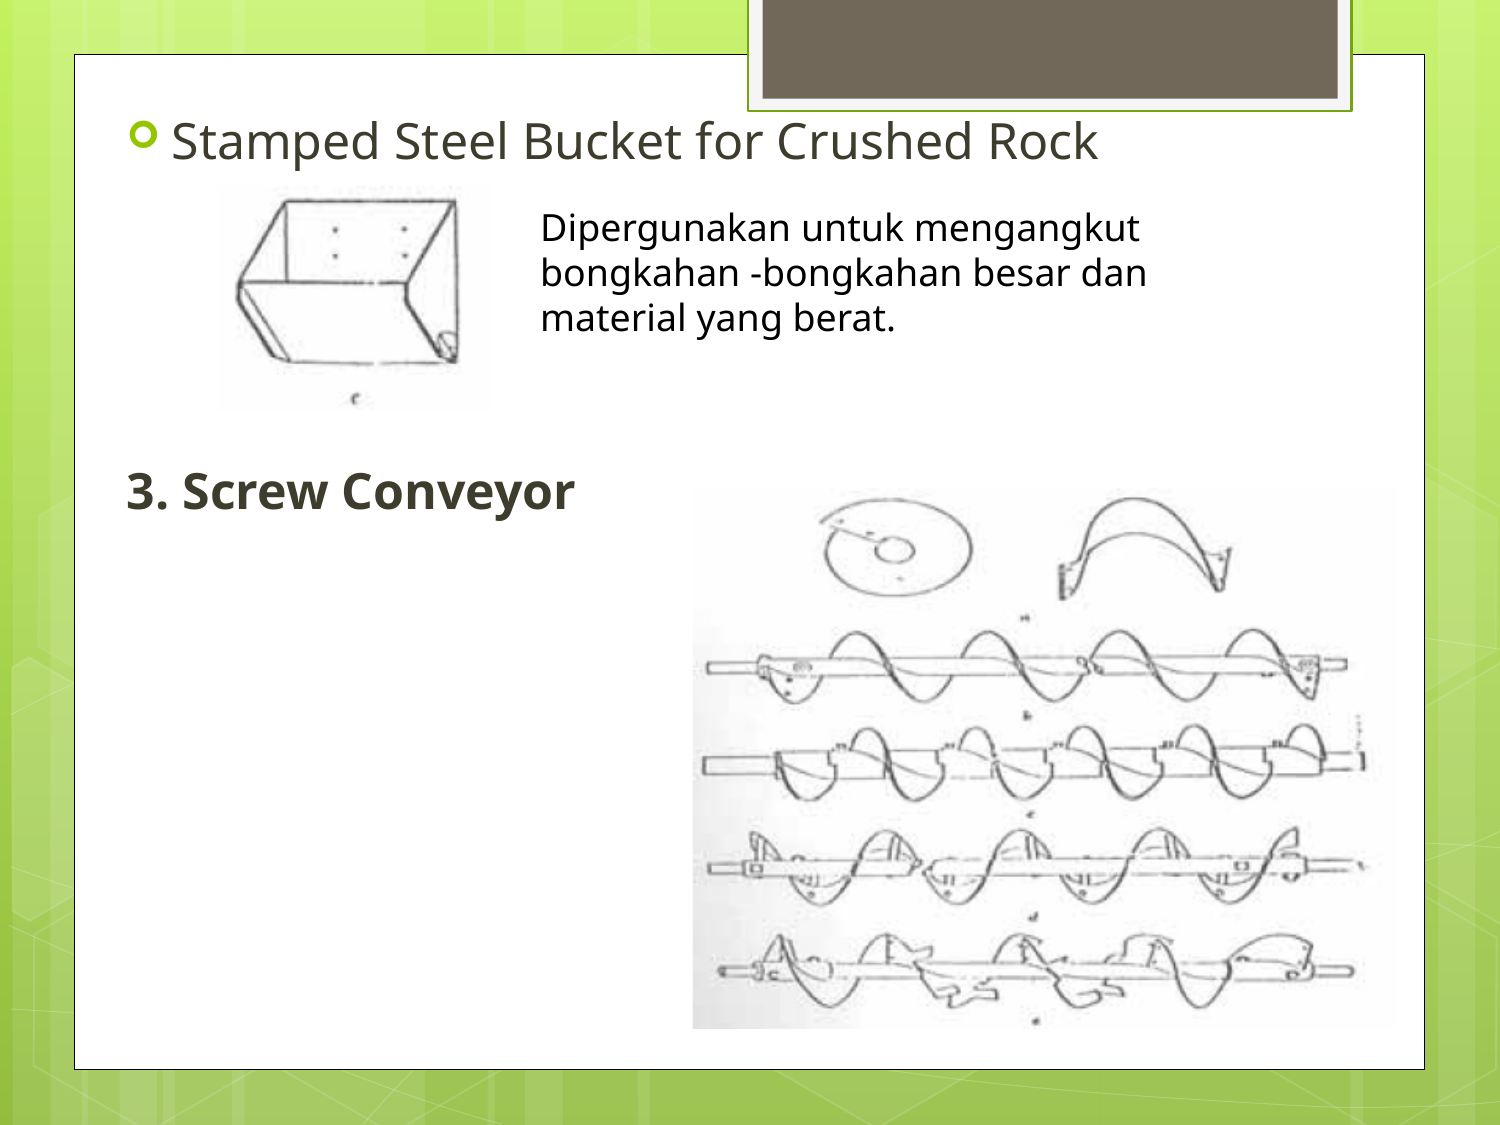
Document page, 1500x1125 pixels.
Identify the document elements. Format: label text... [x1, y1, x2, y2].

picture [690, 479, 1409, 1029]
text_box Dipergunakan untuk mengangkut bongkahan -bongkahan besar dan material yang berat. [525, 196, 1276, 346]
list Stamped Steel Bucket for Crushed Rock 3. Screw Conveyor [100, 101, 1376, 1024]
picture [218, 184, 491, 412]
